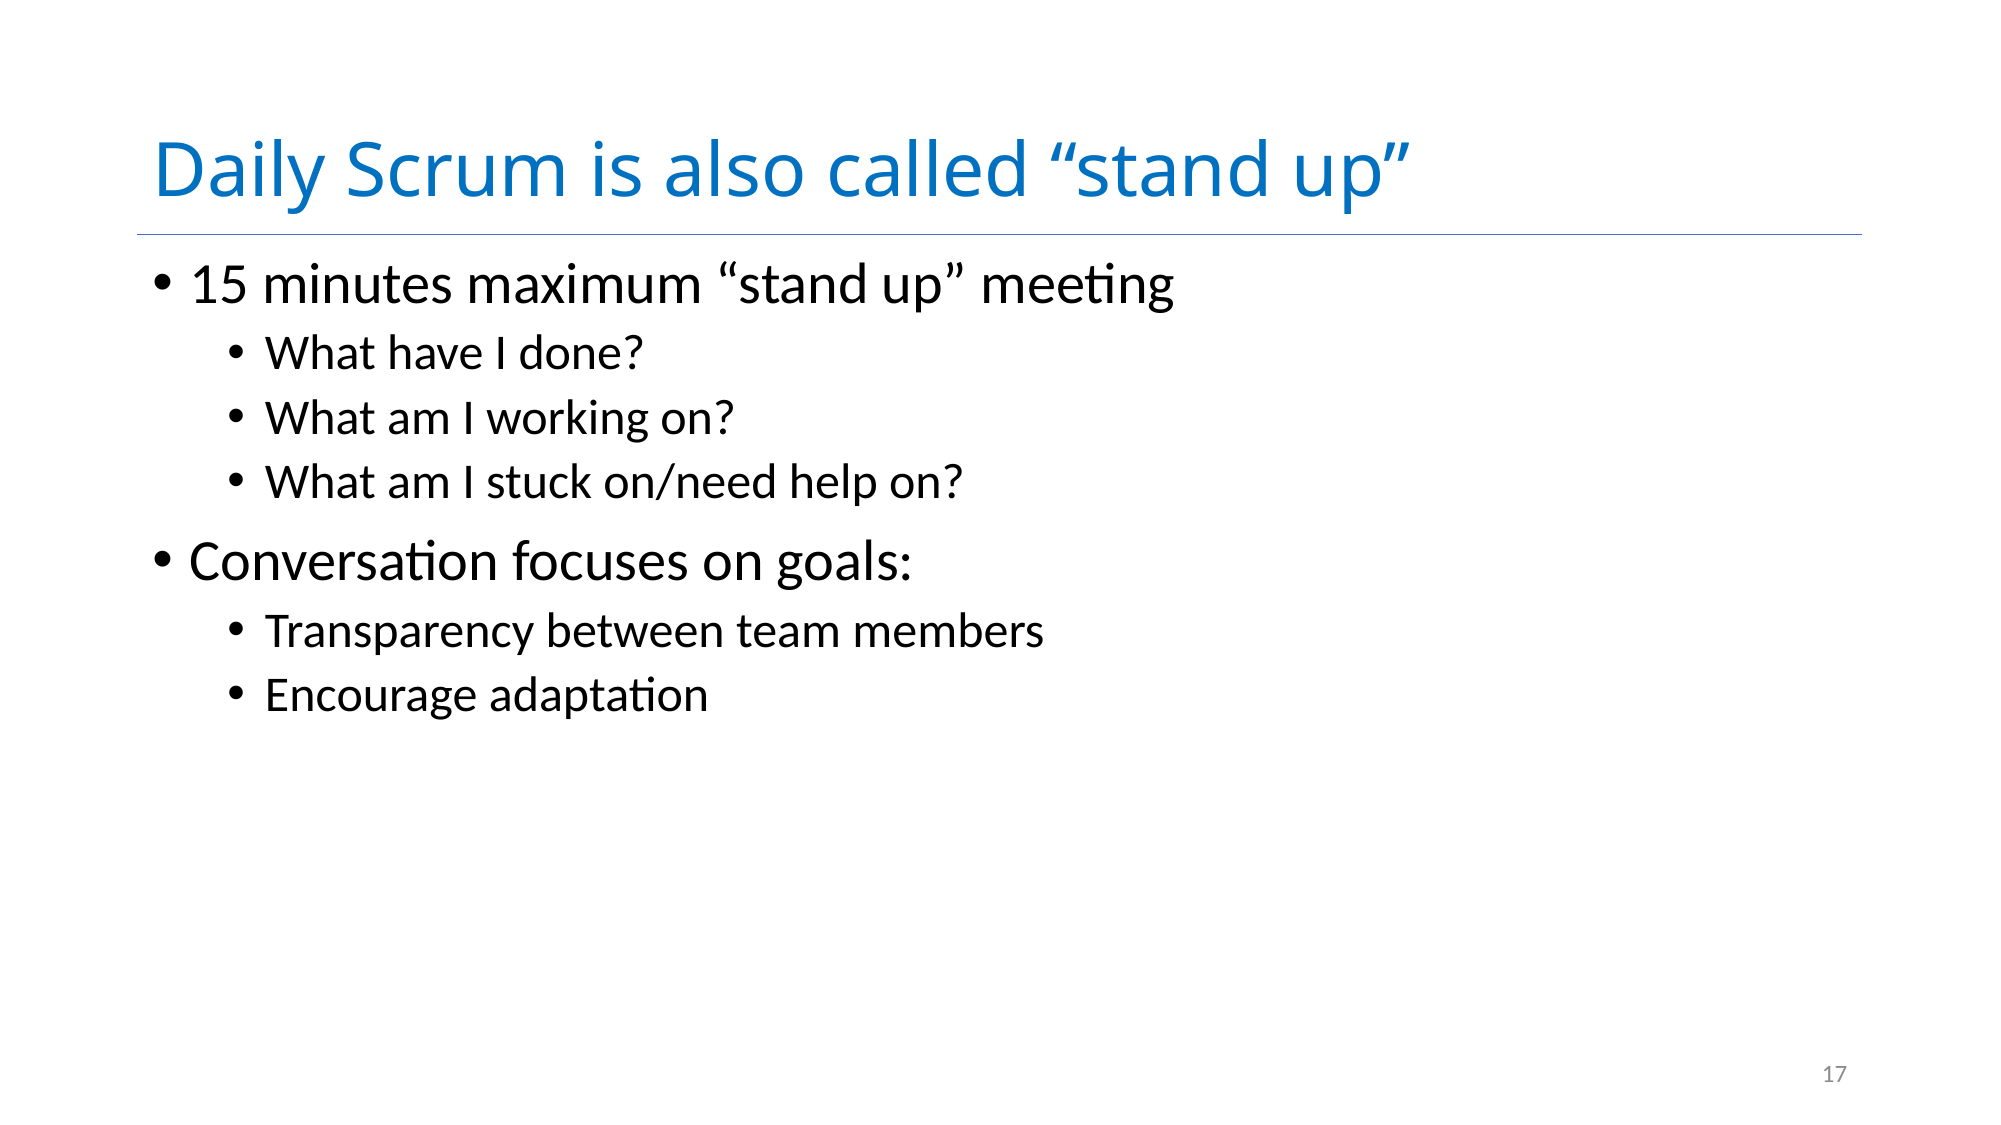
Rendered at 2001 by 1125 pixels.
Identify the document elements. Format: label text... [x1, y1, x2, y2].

title Daily Scrum is also called “stand up” [137, 3, 1863, 221]
list 15 minutes maximum “stand up” meeting What have I done? What am I working on? What am I stuck on/need help on? Conversation focuses on goals: Transparency between team members Encourage adaptation [137, 246, 1432, 960]
slide_number 17 [1412, 1042, 1863, 1103]
